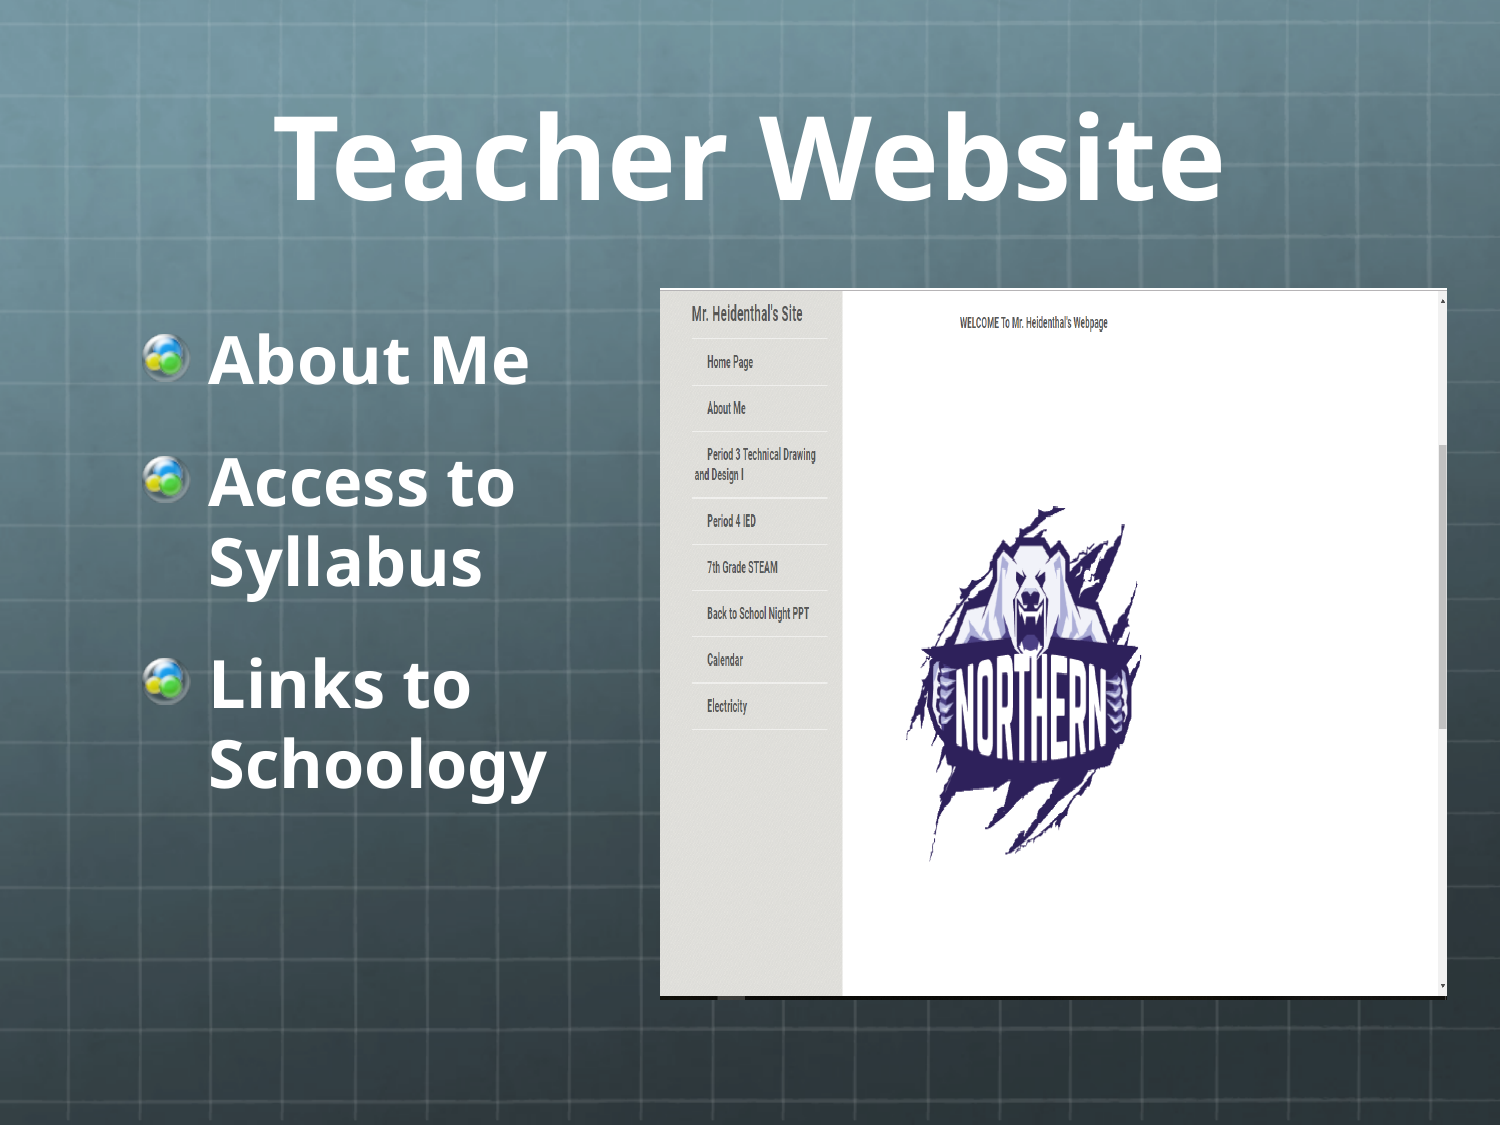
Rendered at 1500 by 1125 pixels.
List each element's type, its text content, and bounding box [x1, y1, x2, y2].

list About Me Access to Syllabus Links to Schoology [127, 310, 630, 963]
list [659, 288, 1448, 1000]
picture [0, 0, 1500, 1125]
title Teacher Website [127, 17, 1372, 289]
